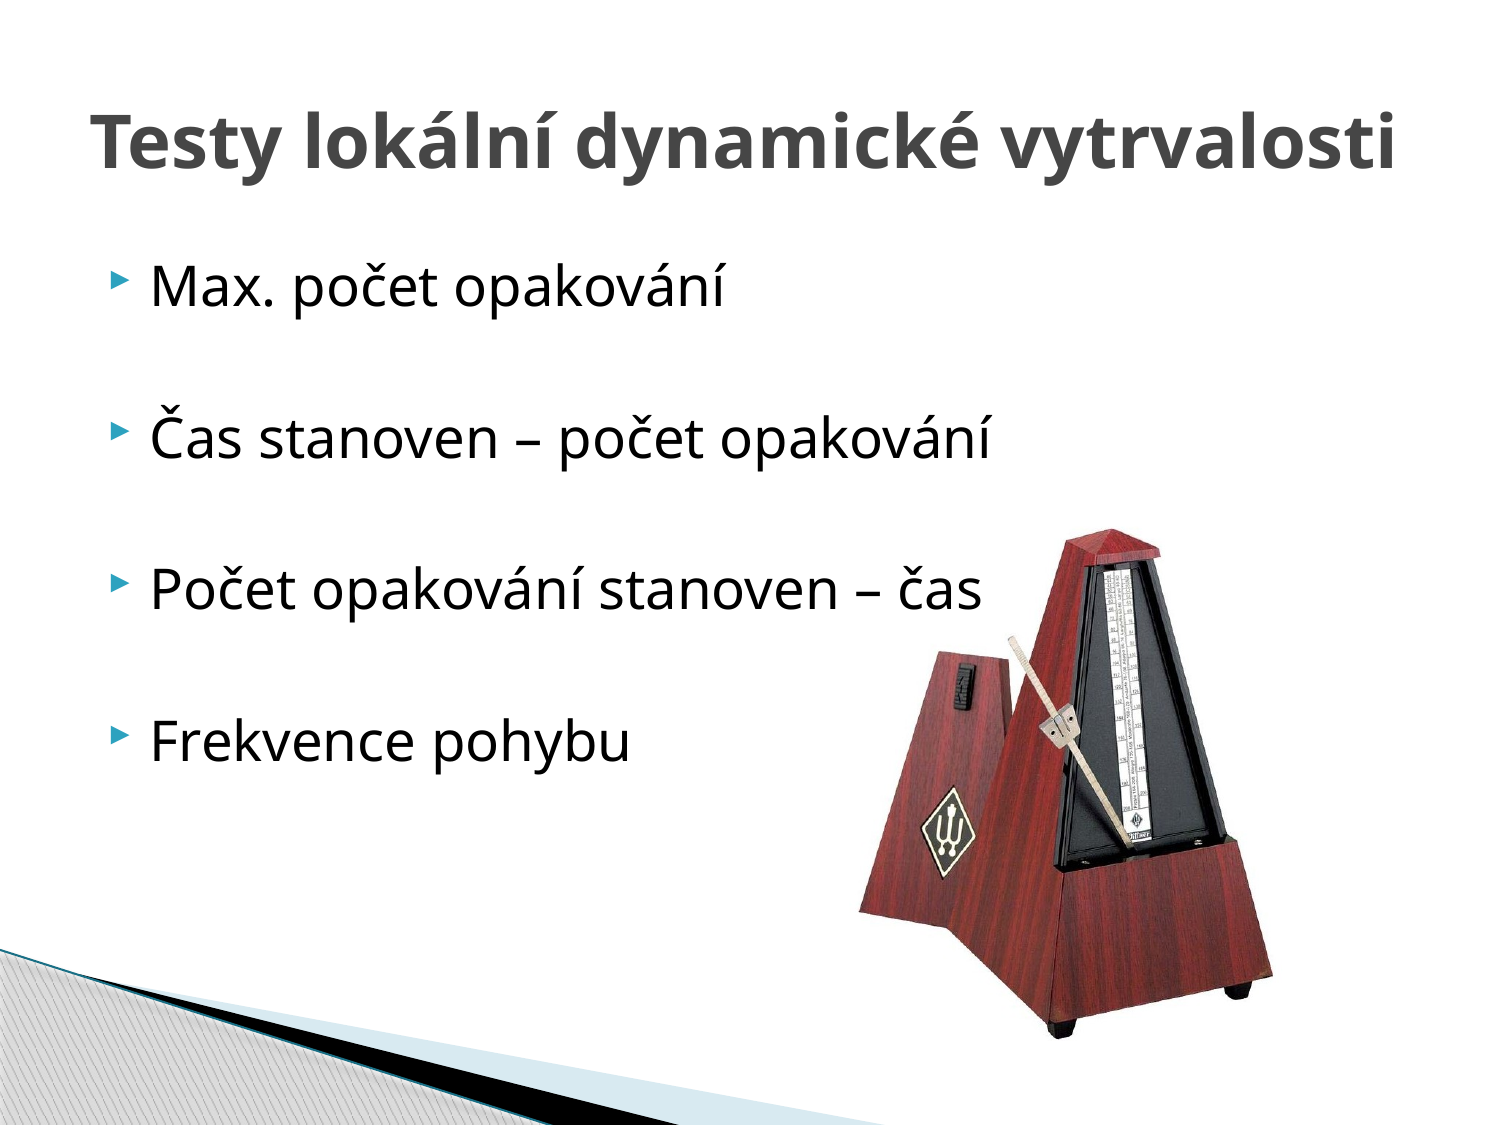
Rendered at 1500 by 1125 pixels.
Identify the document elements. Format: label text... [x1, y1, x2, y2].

title Testy lokální dynamické vytrvalosti [75, 45, 1425, 233]
picture [627, 491, 1500, 1076]
list Max. počet opakování Čas stanoven – počet opakování Počet opakování stanoven – čas Frekvence pohybu [75, 243, 1425, 986]
